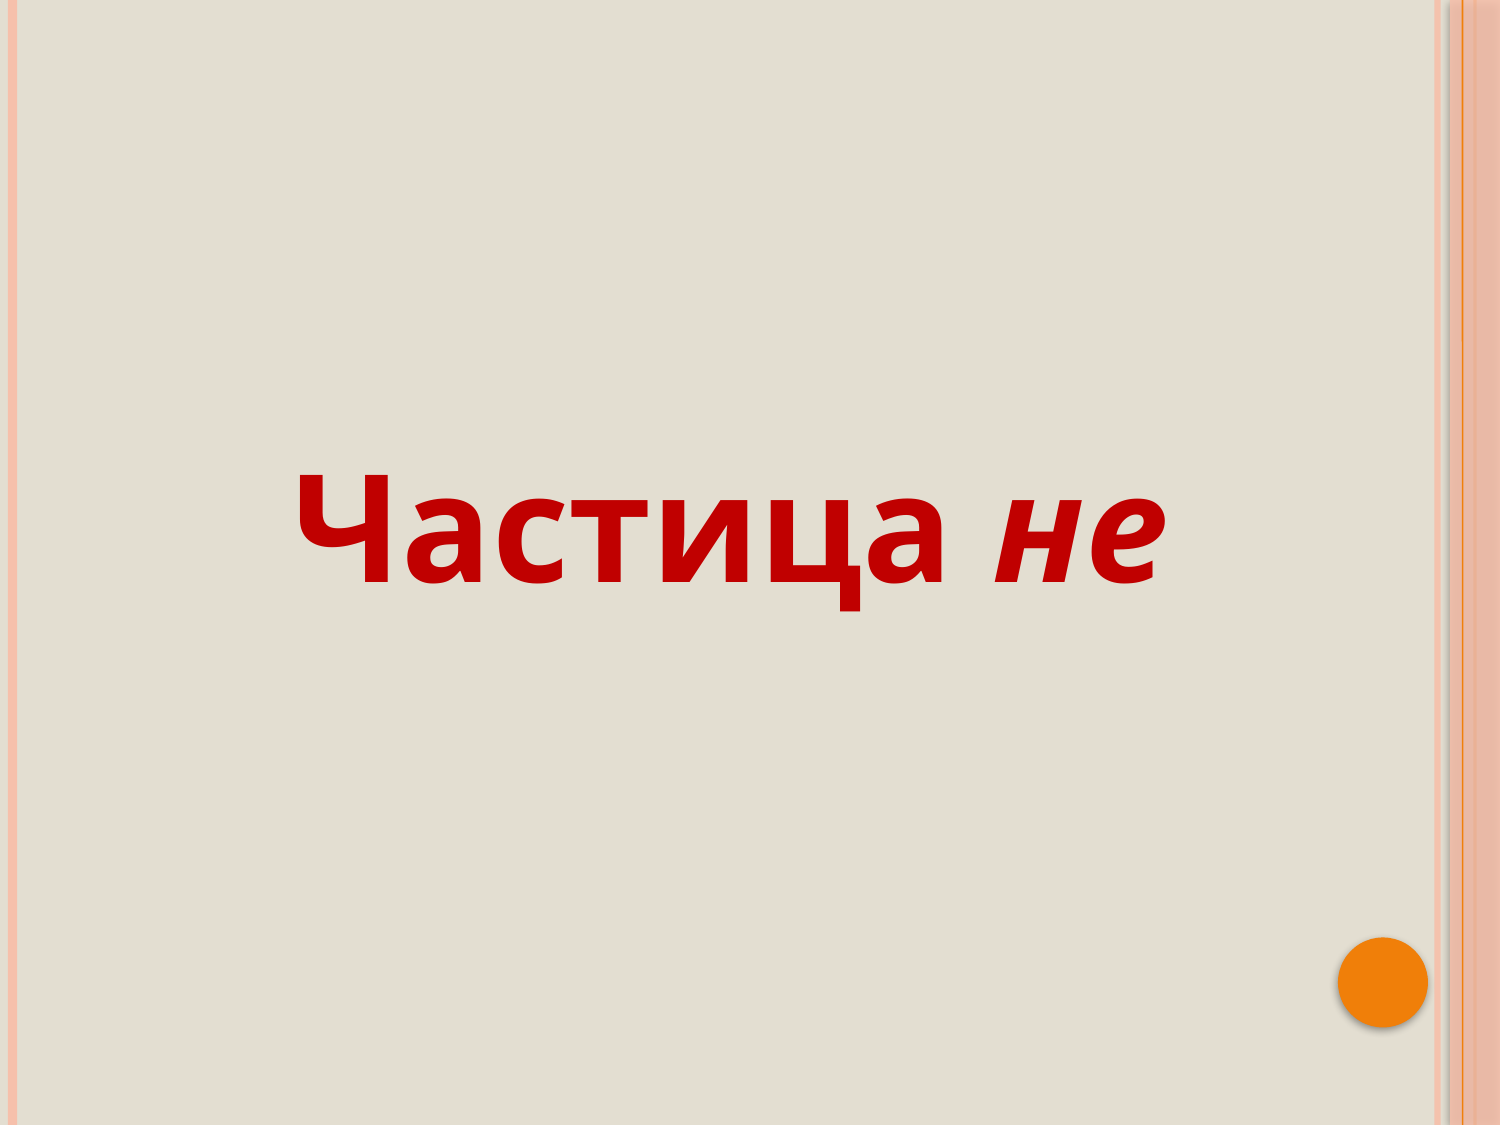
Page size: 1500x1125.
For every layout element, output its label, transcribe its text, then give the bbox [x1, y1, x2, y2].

text_box Частица не [41, 424, 1459, 620]
